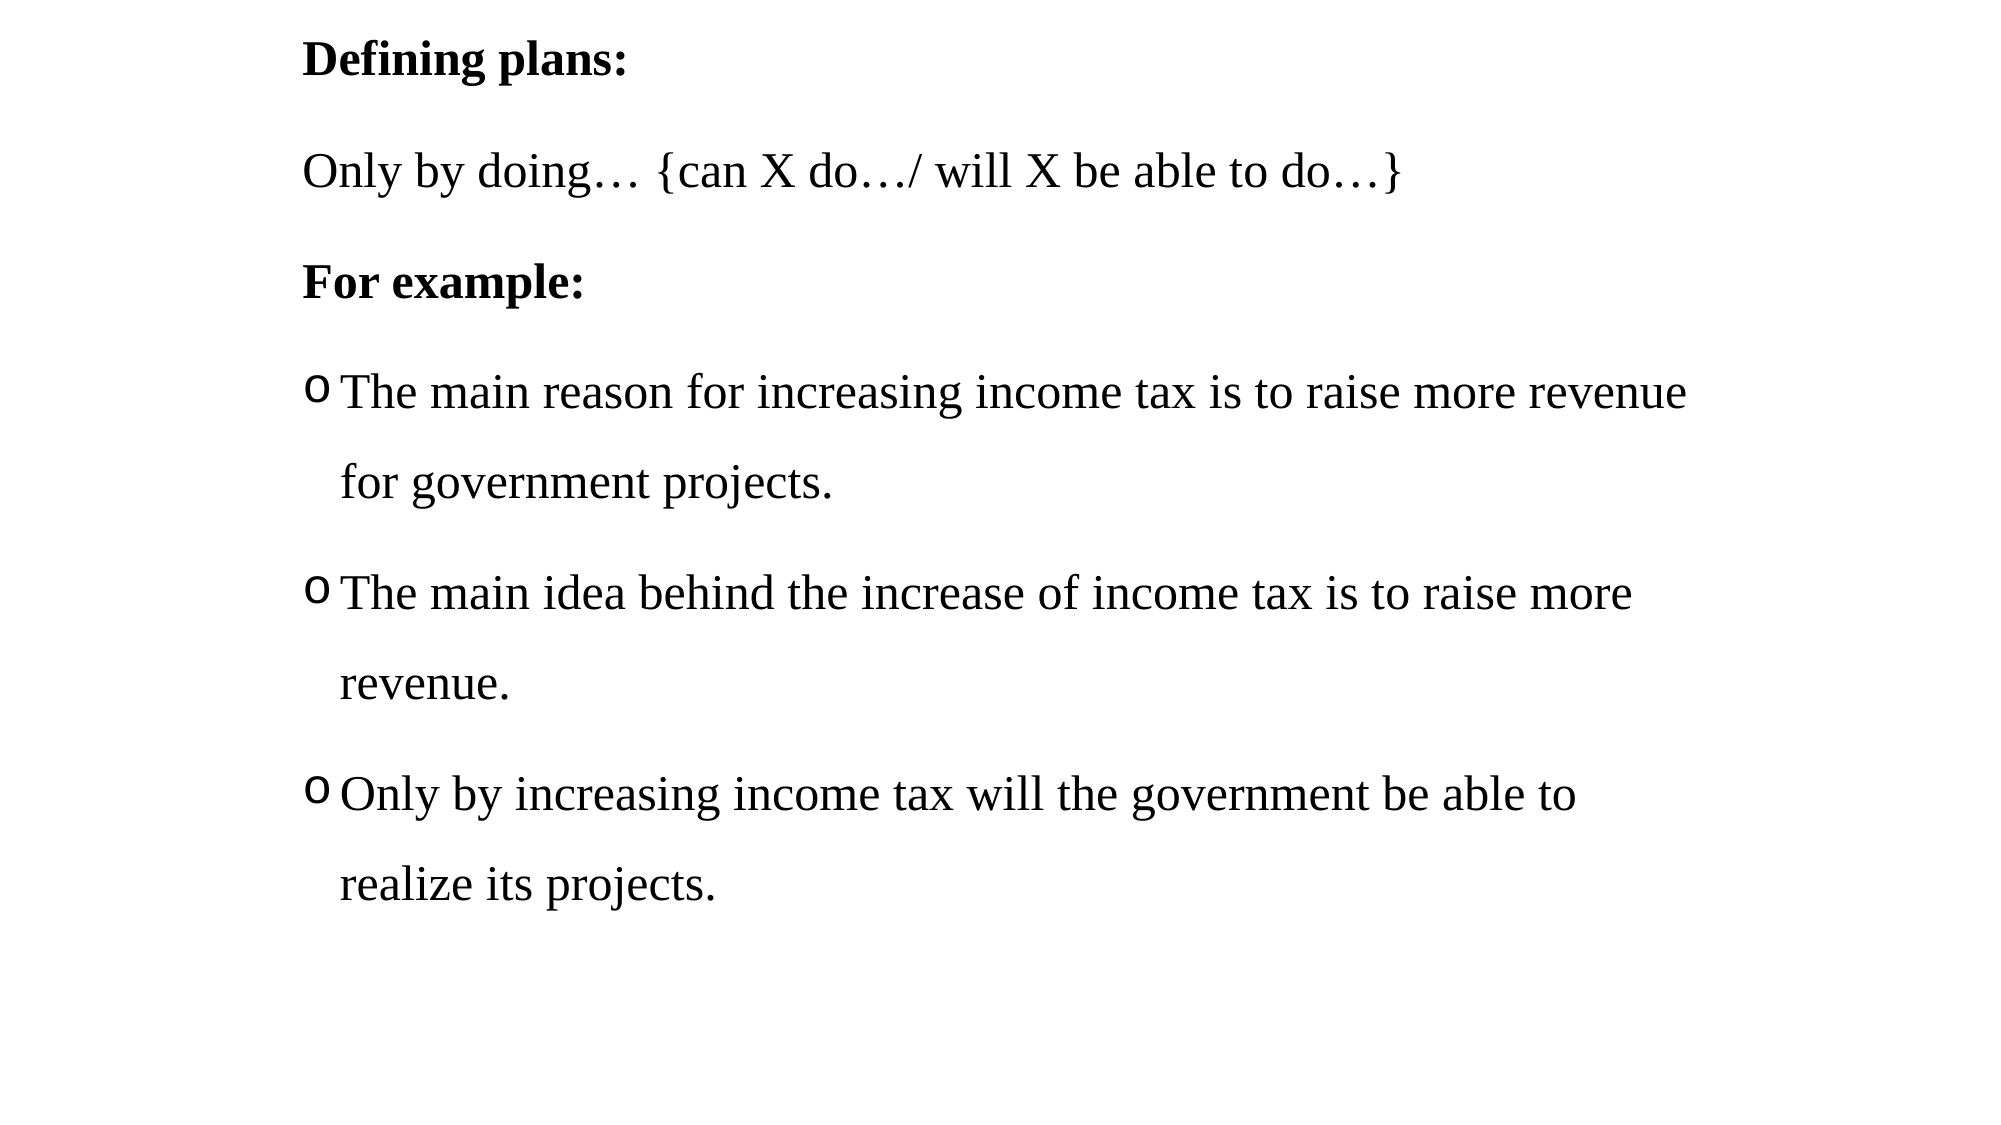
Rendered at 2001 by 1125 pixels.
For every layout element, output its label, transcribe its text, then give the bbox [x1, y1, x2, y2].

list Defining plans: Only by doing… {can X do…/ will X be able to do…} For example: The main reason for increasing income tax is to raise more revenue for government projects. The main idea behind the increase of income tax is to raise more revenue. Only by increasing income tax will the government be able to realize its projects. [287, 24, 1713, 1050]
